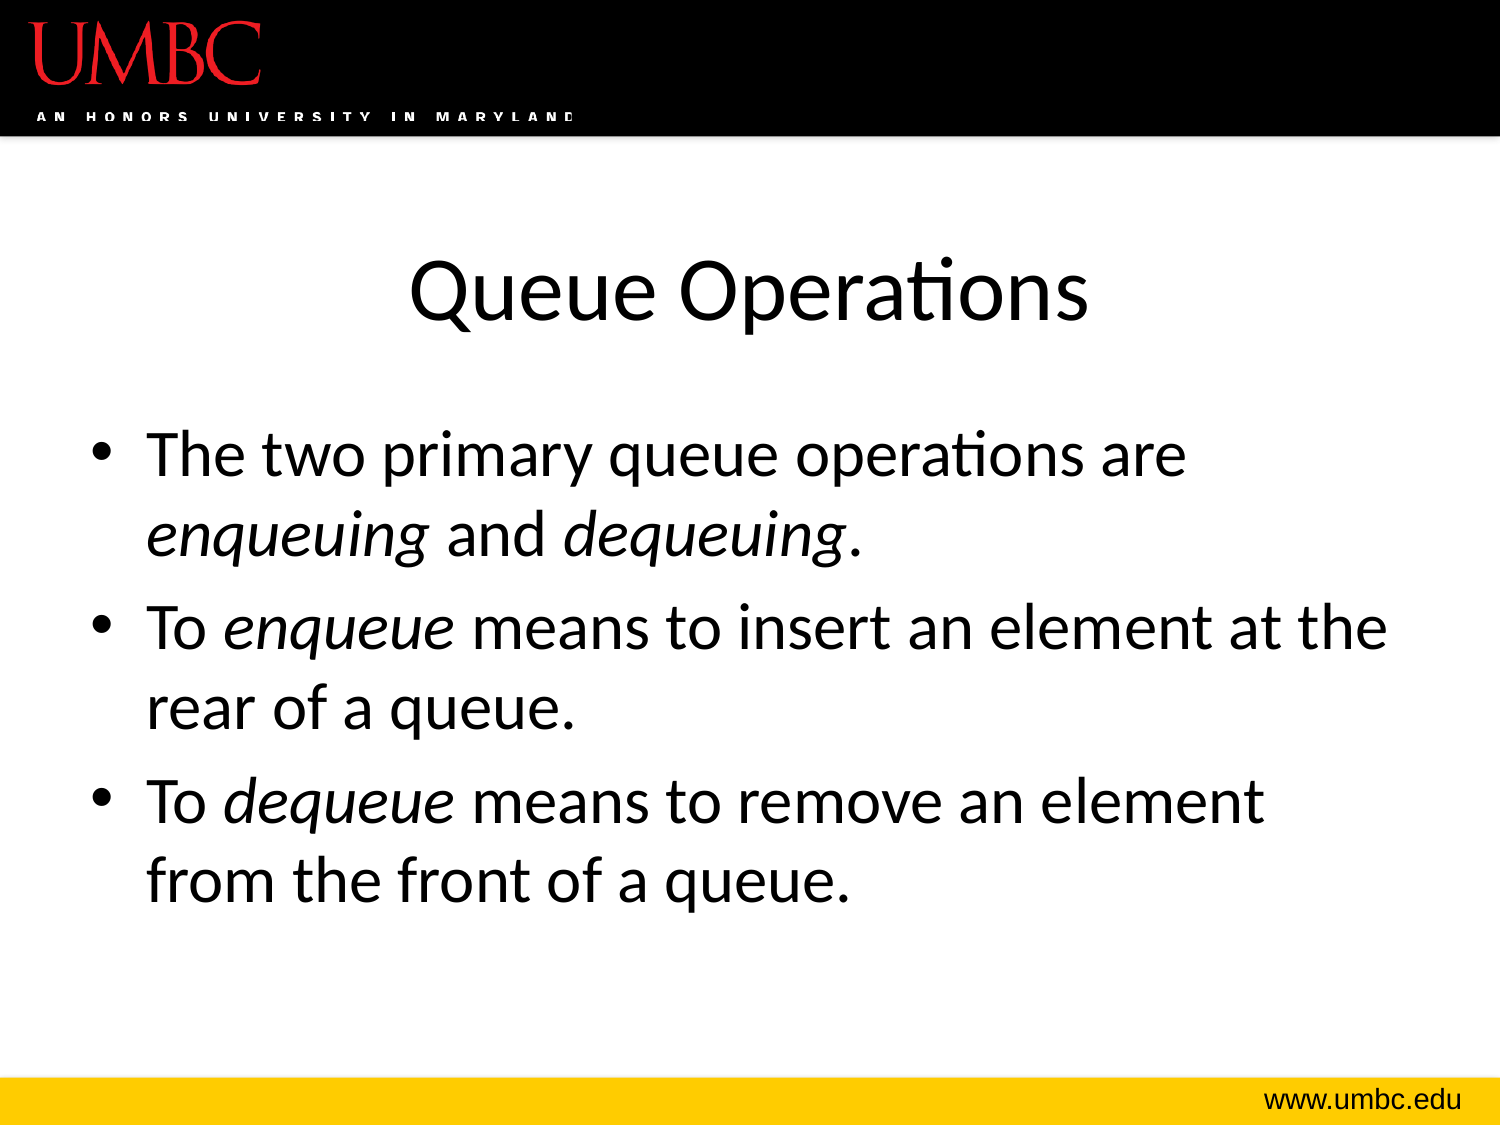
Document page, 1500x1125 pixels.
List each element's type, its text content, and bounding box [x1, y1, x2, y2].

title Queue Operations [75, 190, 1425, 378]
list The two primary queue operations are enqueuing and dequeuing. To enqueue means to insert an element at the rear of a queue. To dequeue means to remove an element from the front of a queue. [75, 402, 1425, 1005]
